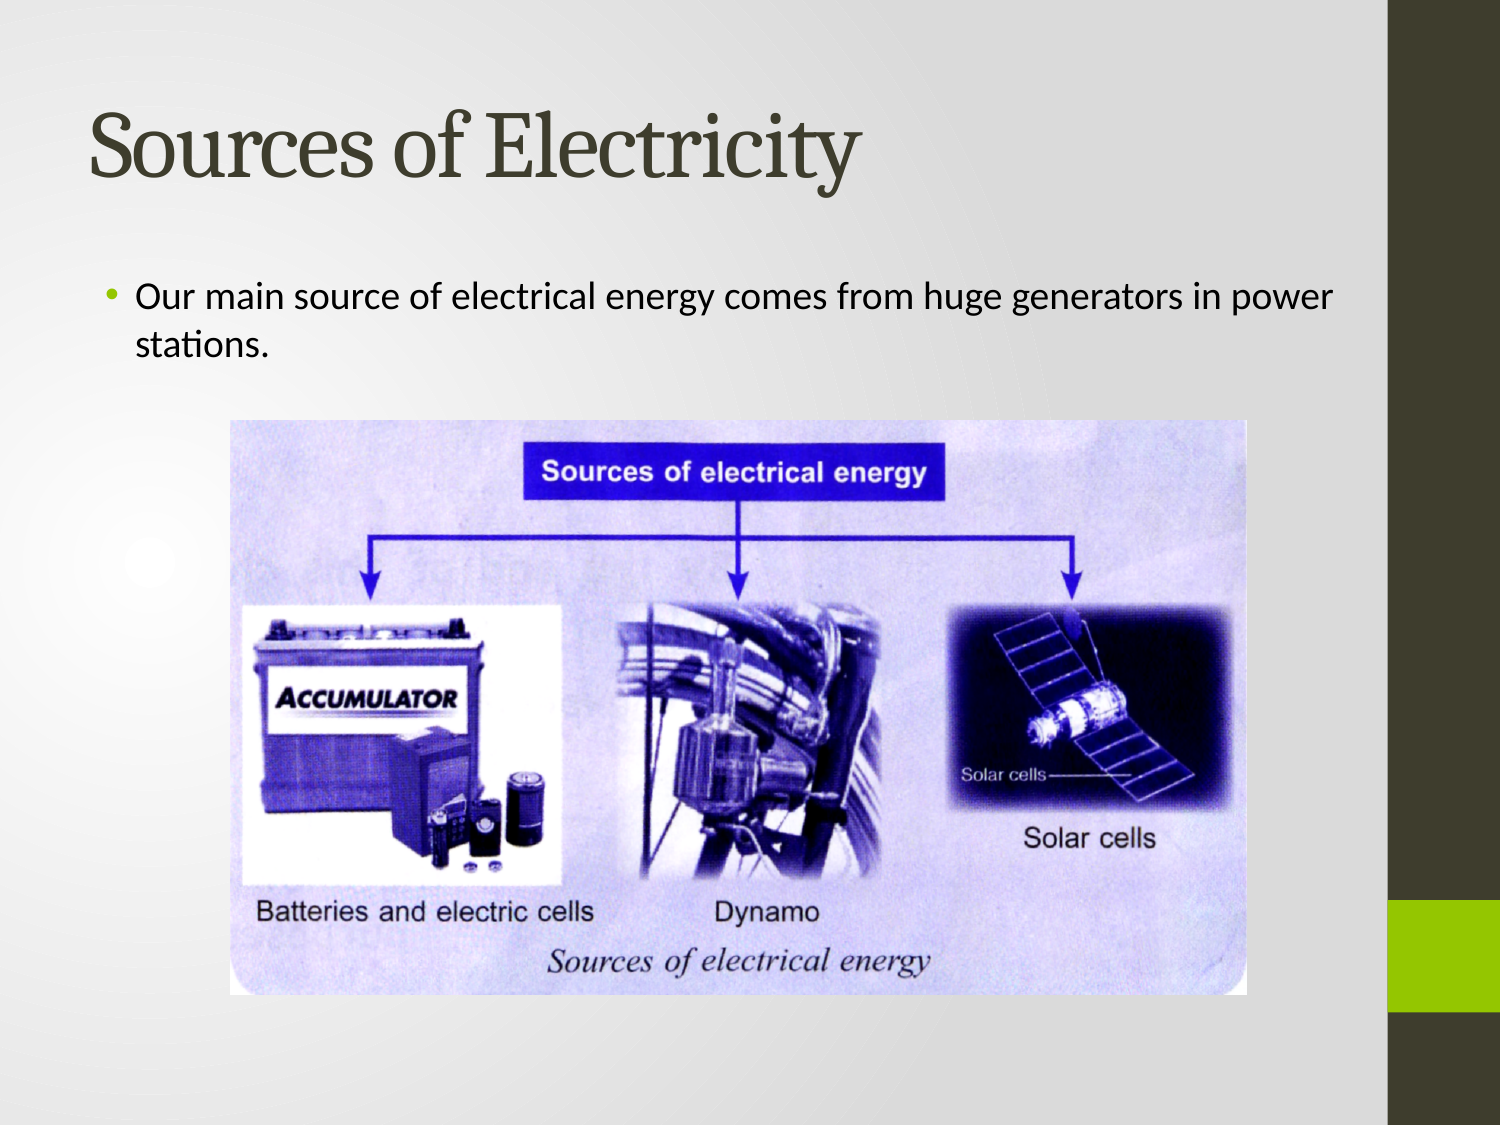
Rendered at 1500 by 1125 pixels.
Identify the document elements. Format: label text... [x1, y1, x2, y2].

title Sources of Electricity [75, 45, 1325, 233]
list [229, 420, 1247, 995]
list Our main source of electrical energy comes from huge generators in power stations. [75, 262, 1400, 374]
